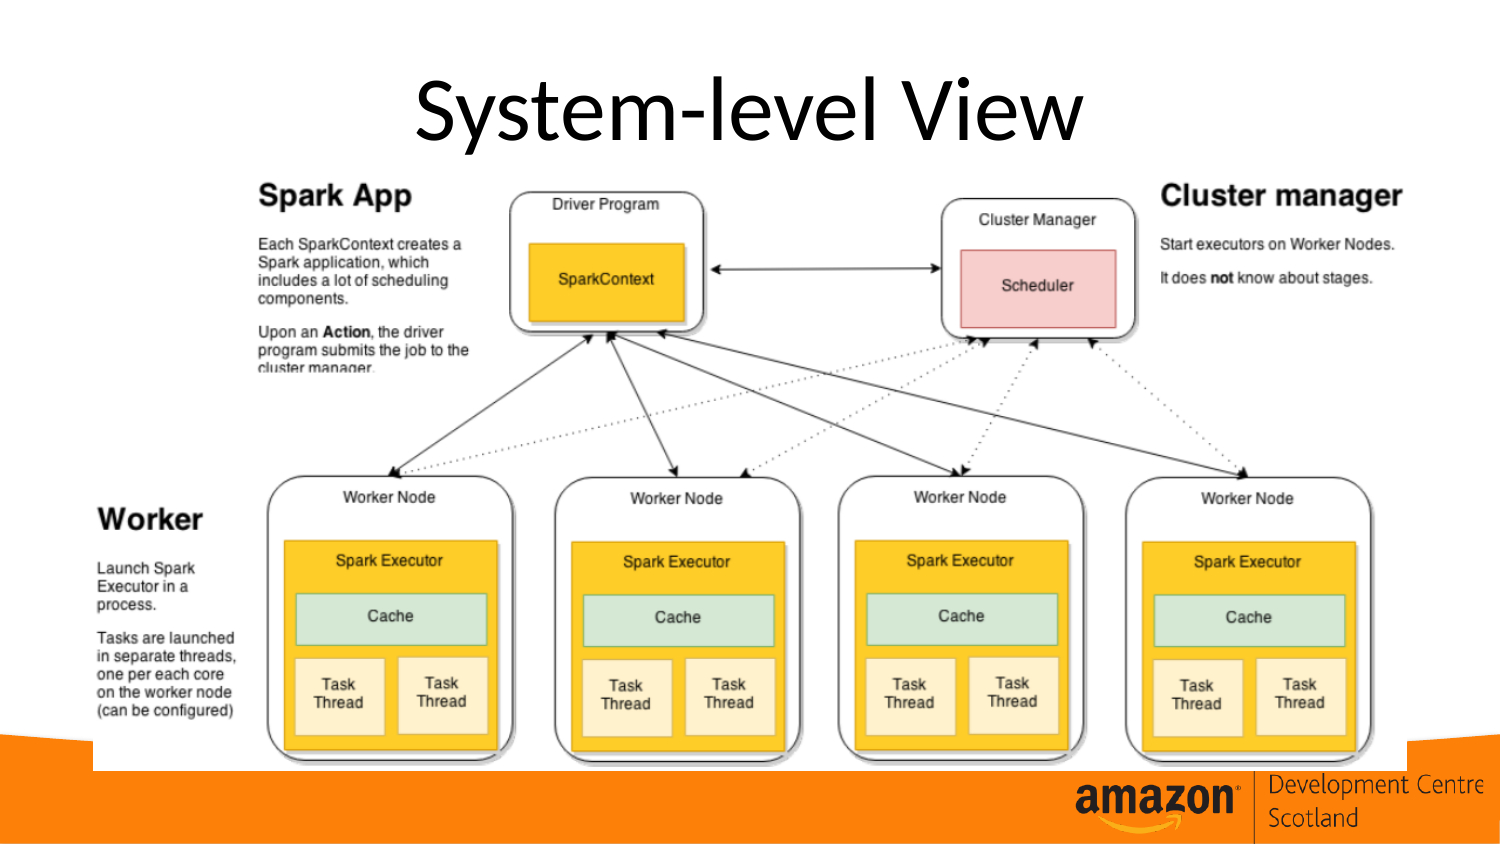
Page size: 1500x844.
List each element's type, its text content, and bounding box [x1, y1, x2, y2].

picture [92, 179, 1408, 772]
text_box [0, 734, 1500, 844]
title System-level View [75, 33, 1425, 175]
